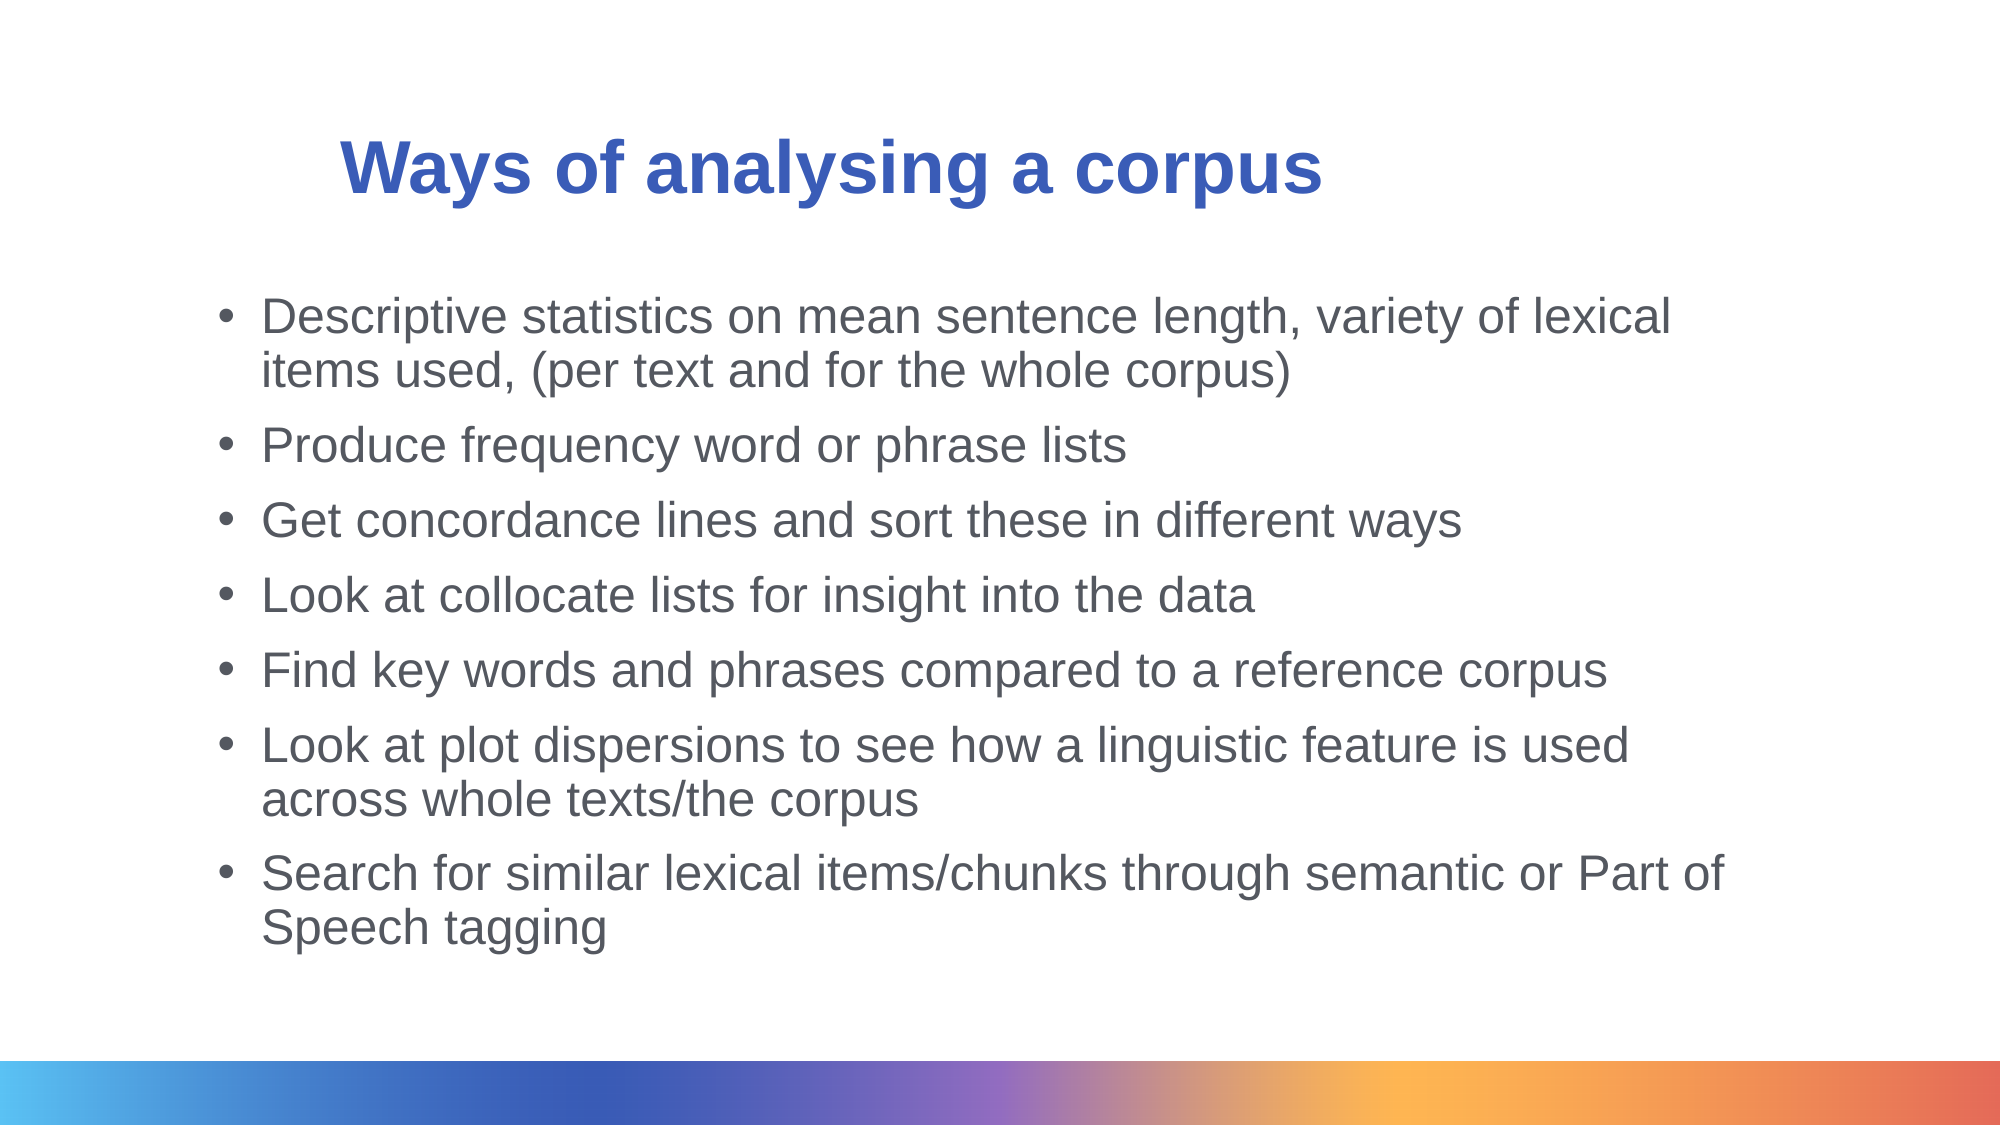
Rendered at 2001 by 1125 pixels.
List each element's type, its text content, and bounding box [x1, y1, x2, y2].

picture [0, 1061, 2000, 1125]
list Descriptive statistics on mean sentence length, variety of lexical items used, (per text and for the whole corpus) Produce frequency word or phrase lists Get concordance lines and sort these in different ways Look at collocate lists for insight into the data Find key words and phrases compared to a reference corpus Look at plot dispersions to see how a linguistic feature is used across whole texts/the corpus Search for similar lexical items/chunks through semantic or Part of Speech tagging [202, 283, 1744, 1054]
title Ways of analysing a corpus [325, 54, 1675, 283]
